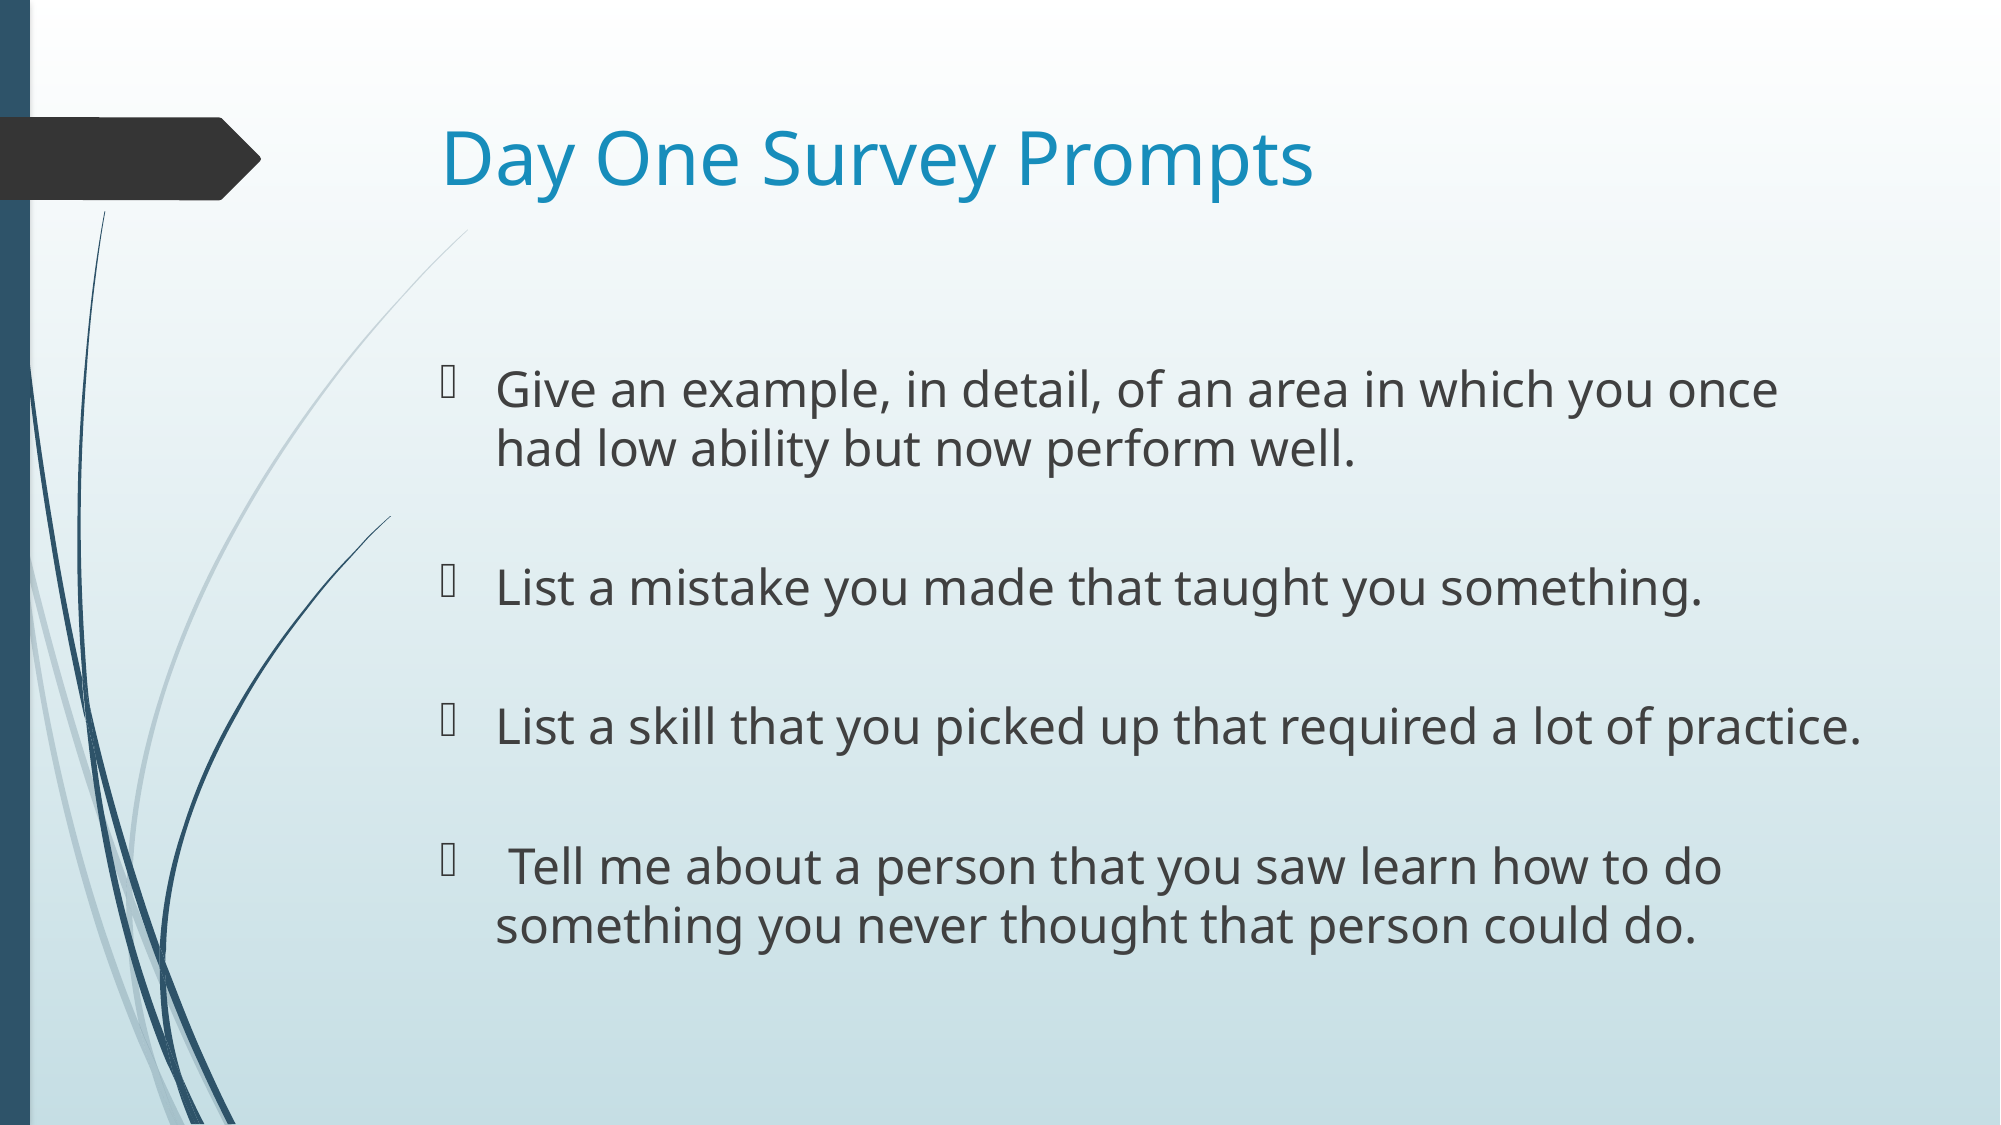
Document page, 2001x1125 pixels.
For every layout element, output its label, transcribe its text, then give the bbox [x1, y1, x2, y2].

list Give an example, in detail, of an area in which you once had low ability but now perform well. List a mistake you made that taught you something. List a skill that you picked up that required a lot of practice. Tell me about a person that you saw learn how to do something you never thought that person could do. [424, 350, 1888, 970]
title Day One Survey Prompts [425, 102, 1888, 313]
